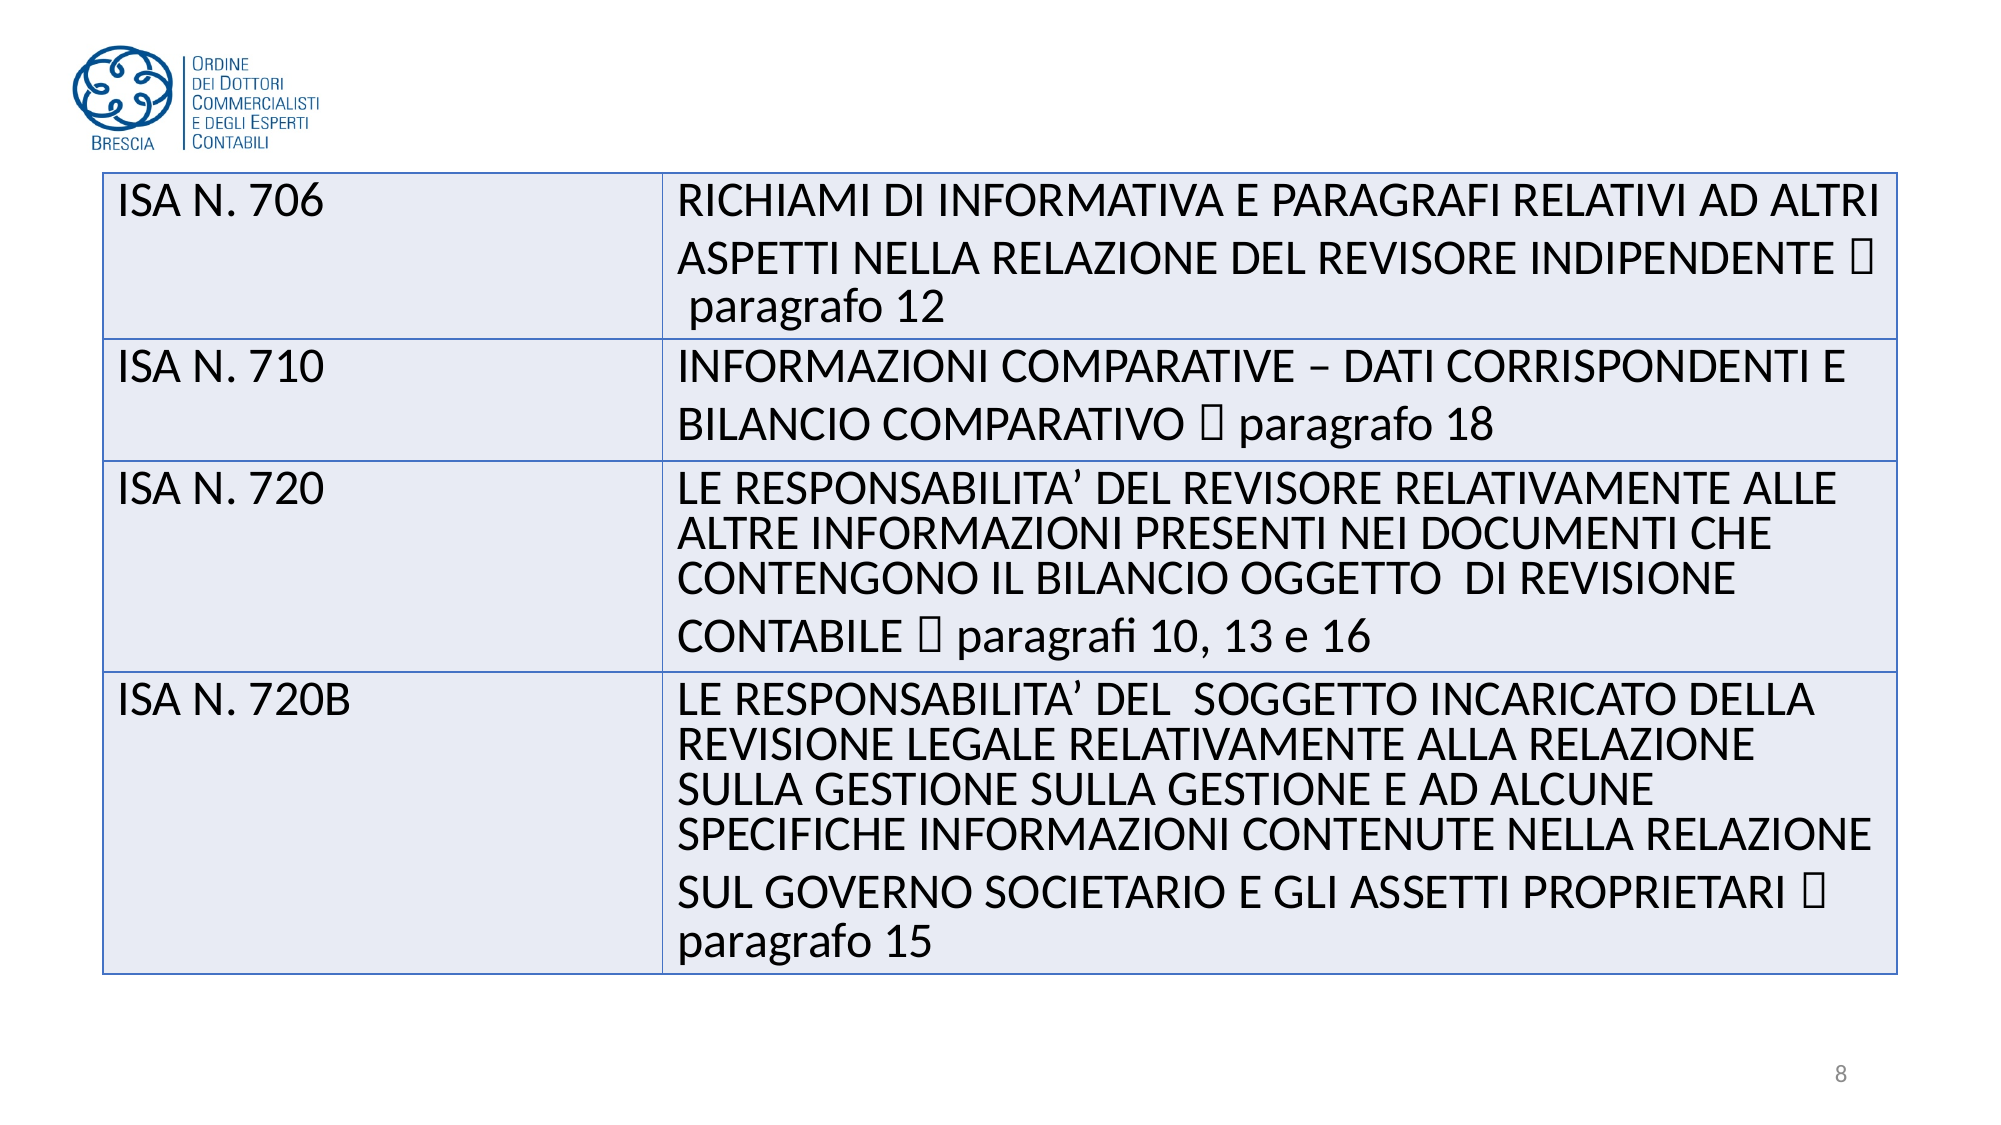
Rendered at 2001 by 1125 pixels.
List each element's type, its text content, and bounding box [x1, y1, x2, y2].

table_cell INFORMAZIONI COMPARATIVE – DATI CORRISPONDENTI E BILANCIO COMPARATIVO  paragrafo 18 [663, 340, 1896, 460]
table_header RICHIAMI DI INFORMATIVA E PARAGRAFI RELATIVI AD ALTRI ASPETTI NELLA RELAZIONE DEL REVISORE INDIPENDENTE  paragrafo 12 [663, 174, 1896, 338]
slide_number 8 [1412, 1042, 1863, 1103]
table_cell ISA N. 710 [104, 340, 662, 460]
table_cell LE RESPONSABILITA’ DEL SOGGETTO INCARICATO DELLA REVISIONE LEGALE RELATIVAMENTE ALLA RELAZIONE SULLA GESTIONE SULLA GESTIONE E AD ALCUNE SPECIFICHE INFORMAZIONI CONTENUTE NELLA RELAZIONE SUL GOVERNO SOCIETARIO E GLI ASSETTI PROPRIETARI  paragrafo 15 [663, 673, 1896, 973]
table_header ISA N. 706 [104, 174, 662, 338]
table_cell LE RESPONSABILITA’ DEL REVISORE RELATIVAMENTE ALLE ALTRE INFORMAZIONI PRESENTI NEI DOCUMENTI CHE CONTENGONO IL BILANCIO OGGETTO DI REVISIONE CONTABILE  paragrafi 10, 13 e 16 [663, 462, 1896, 671]
picture [47, 34, 343, 162]
table_cell ISA N. 720 [104, 462, 662, 671]
table_cell ISA N. 720B [104, 673, 662, 973]
